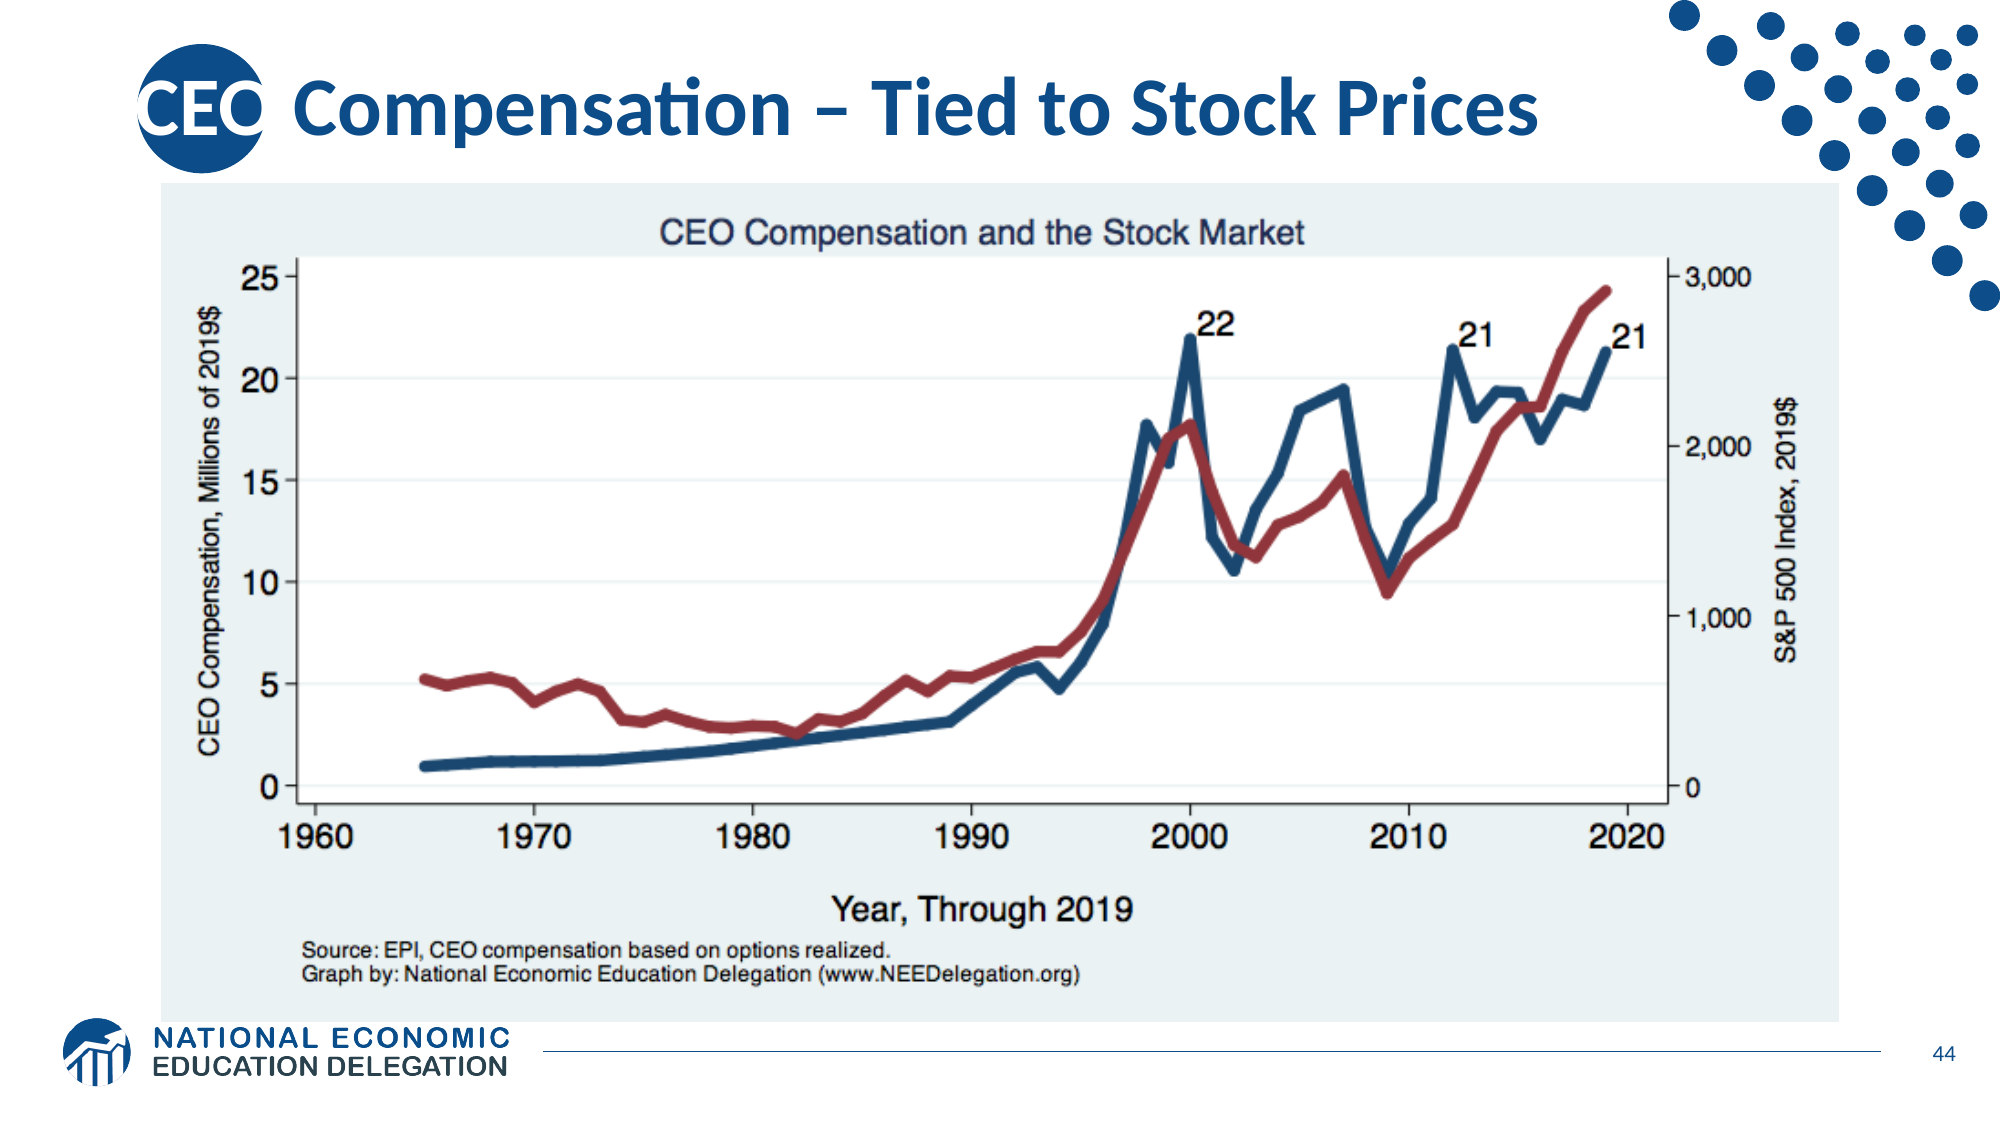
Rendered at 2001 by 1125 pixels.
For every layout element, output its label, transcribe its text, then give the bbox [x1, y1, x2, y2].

title CEO Compensation – Tied to Stock Prices [101, 0, 1827, 218]
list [161, 183, 1839, 1022]
slide_number 44 [1521, 1022, 1972, 1082]
picture [55, 1013, 520, 1091]
